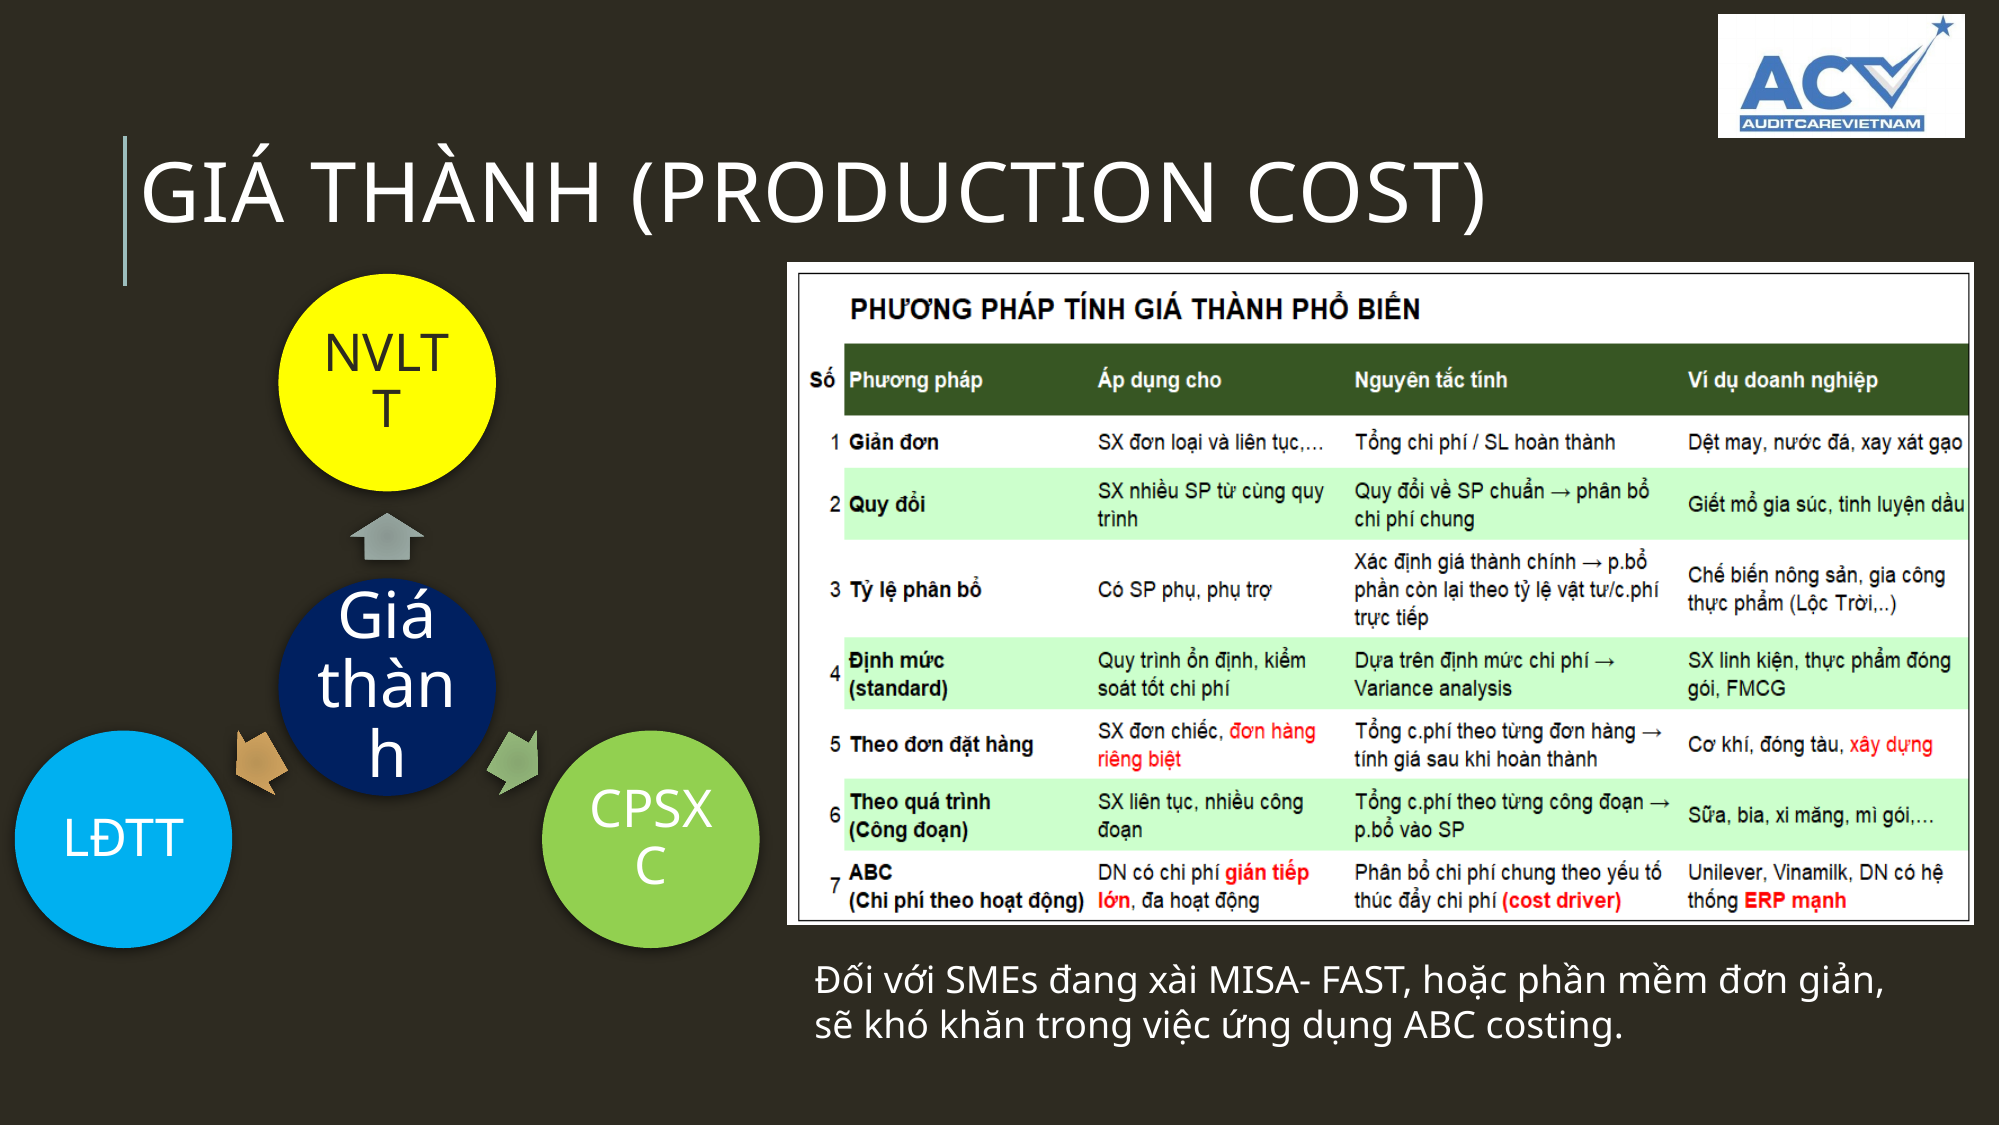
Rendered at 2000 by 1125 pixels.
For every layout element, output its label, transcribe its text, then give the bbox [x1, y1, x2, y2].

picture [786, 262, 1975, 926]
title GIÁ THÀNH (PRODUCTION COST) [124, 76, 1719, 268]
picture [1717, 14, 1965, 138]
text_box Đối với SMEs đang xài MISA- FAST, hoặc phần mềm đơn giản, sẽ khó khăn trong việc ứng dụng ABC costing. [799, 948, 1925, 1054]
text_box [0, 273, 825, 949]
